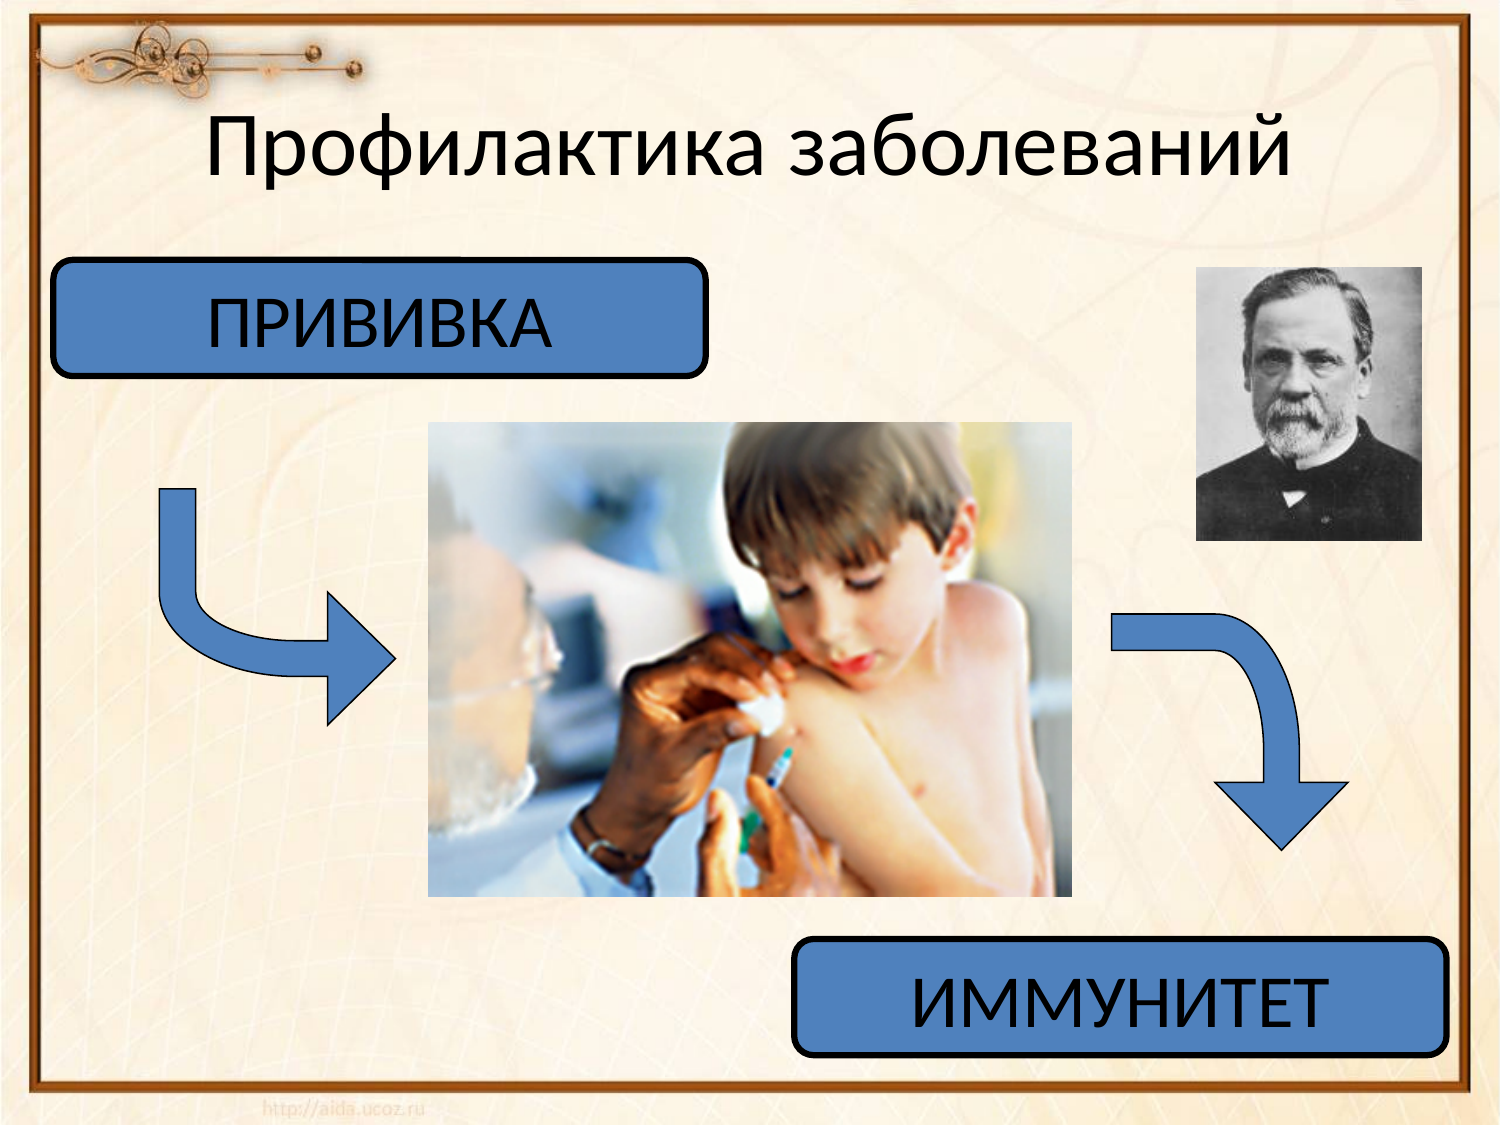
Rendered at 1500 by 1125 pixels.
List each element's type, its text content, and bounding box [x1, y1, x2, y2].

text_box [1111, 613, 1348, 851]
text_box [159, 488, 396, 726]
text_box ПРИВИВКА [53, 259, 706, 377]
text_box ИММУНИТЕТ [794, 938, 1447, 1056]
title Профилактика заболеваний [75, 45, 1425, 233]
picture [0, 0, 1500, 1125]
